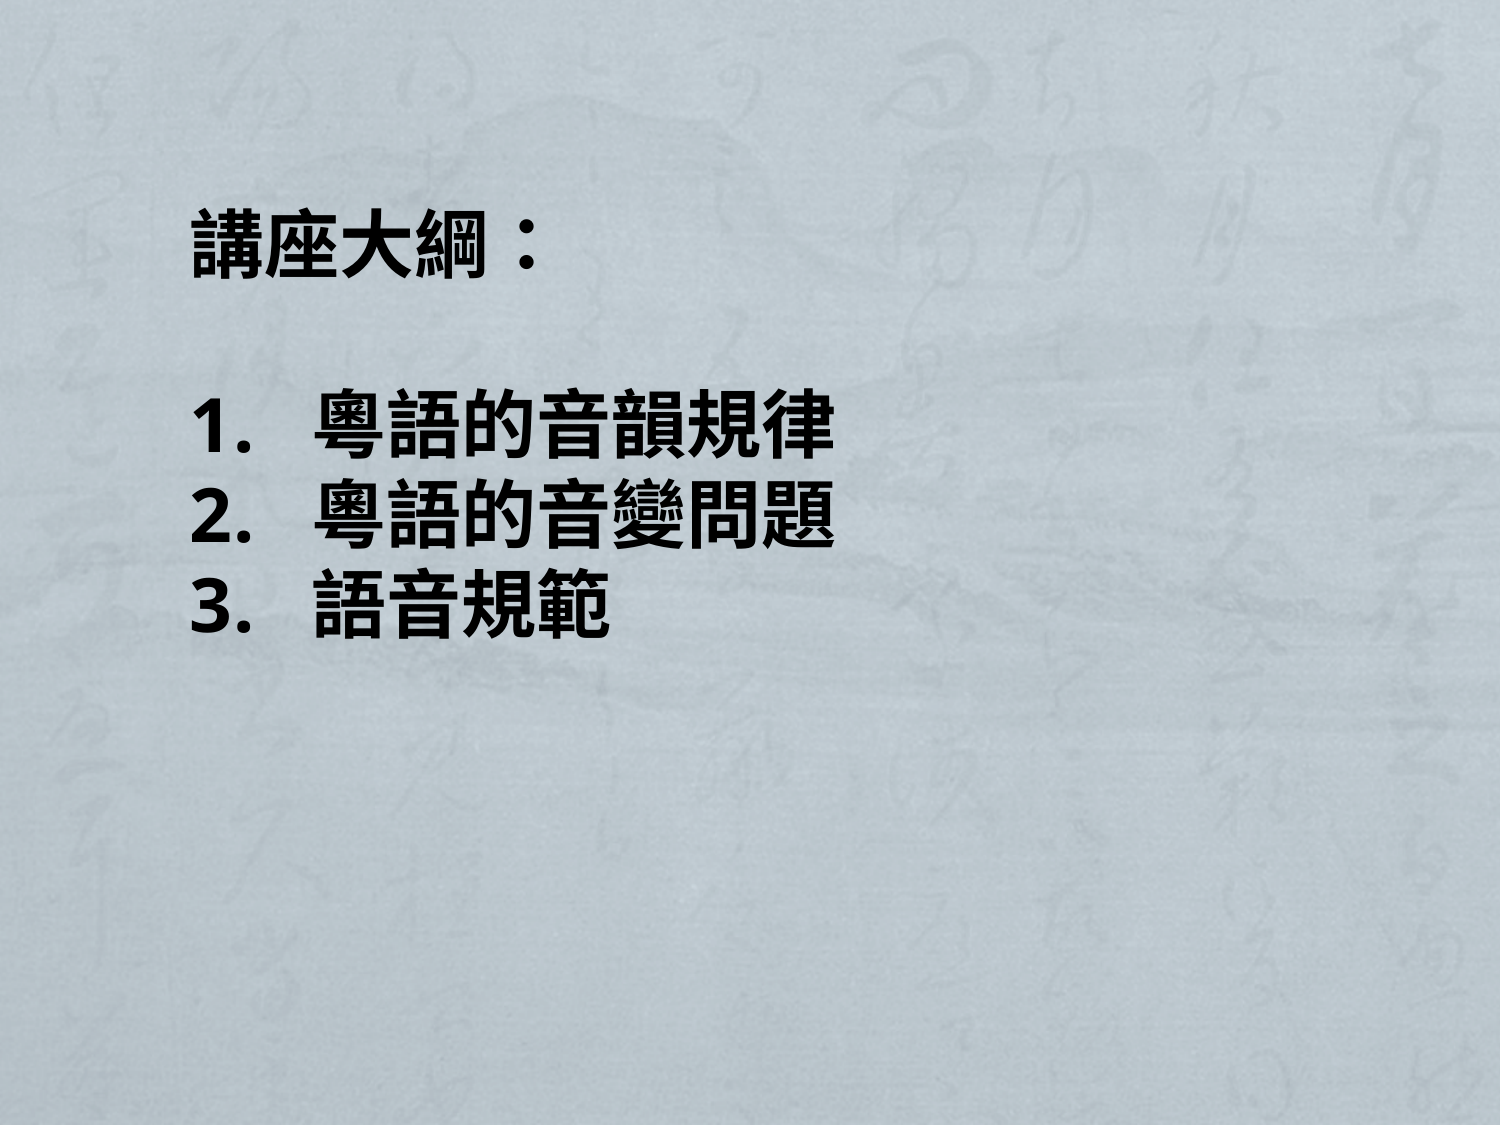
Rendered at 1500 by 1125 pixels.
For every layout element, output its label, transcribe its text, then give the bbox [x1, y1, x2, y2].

text_box 講座大綱： 粵語的音韻規律 粵語的音變問題 語音規範 [174, 190, 1425, 656]
